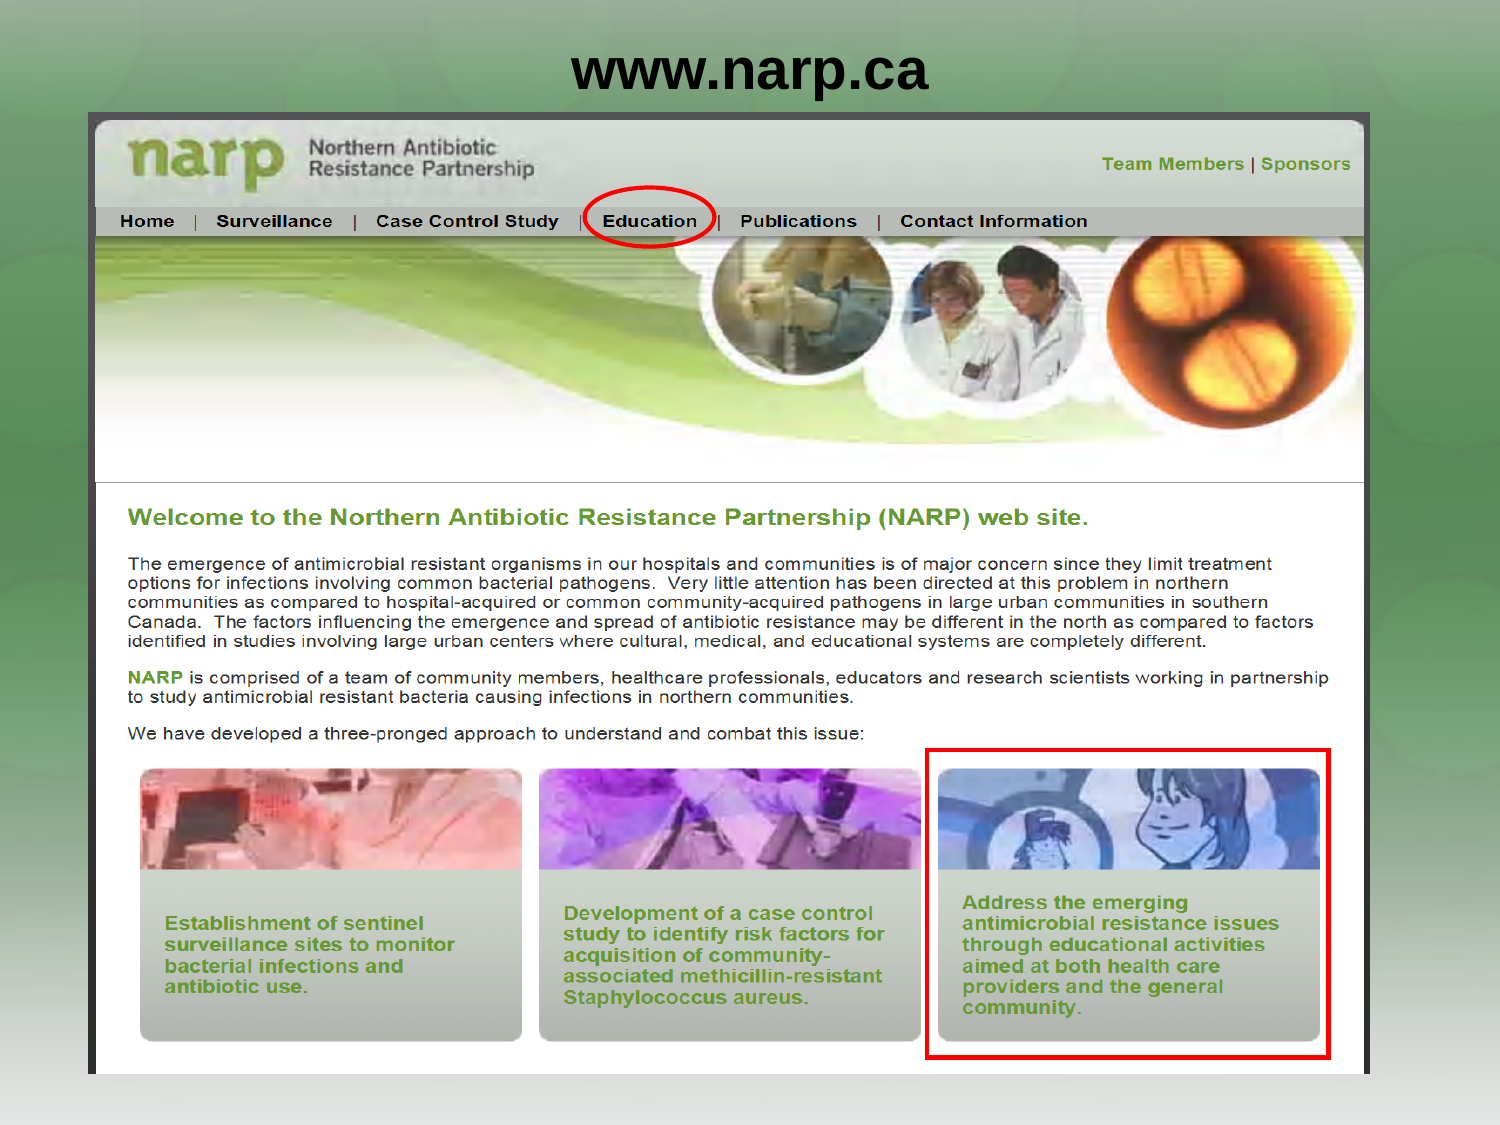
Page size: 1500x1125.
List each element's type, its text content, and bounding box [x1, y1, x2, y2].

picture [0, 0, 1500, 1125]
title www.narp.ca [75, 0, 1425, 138]
